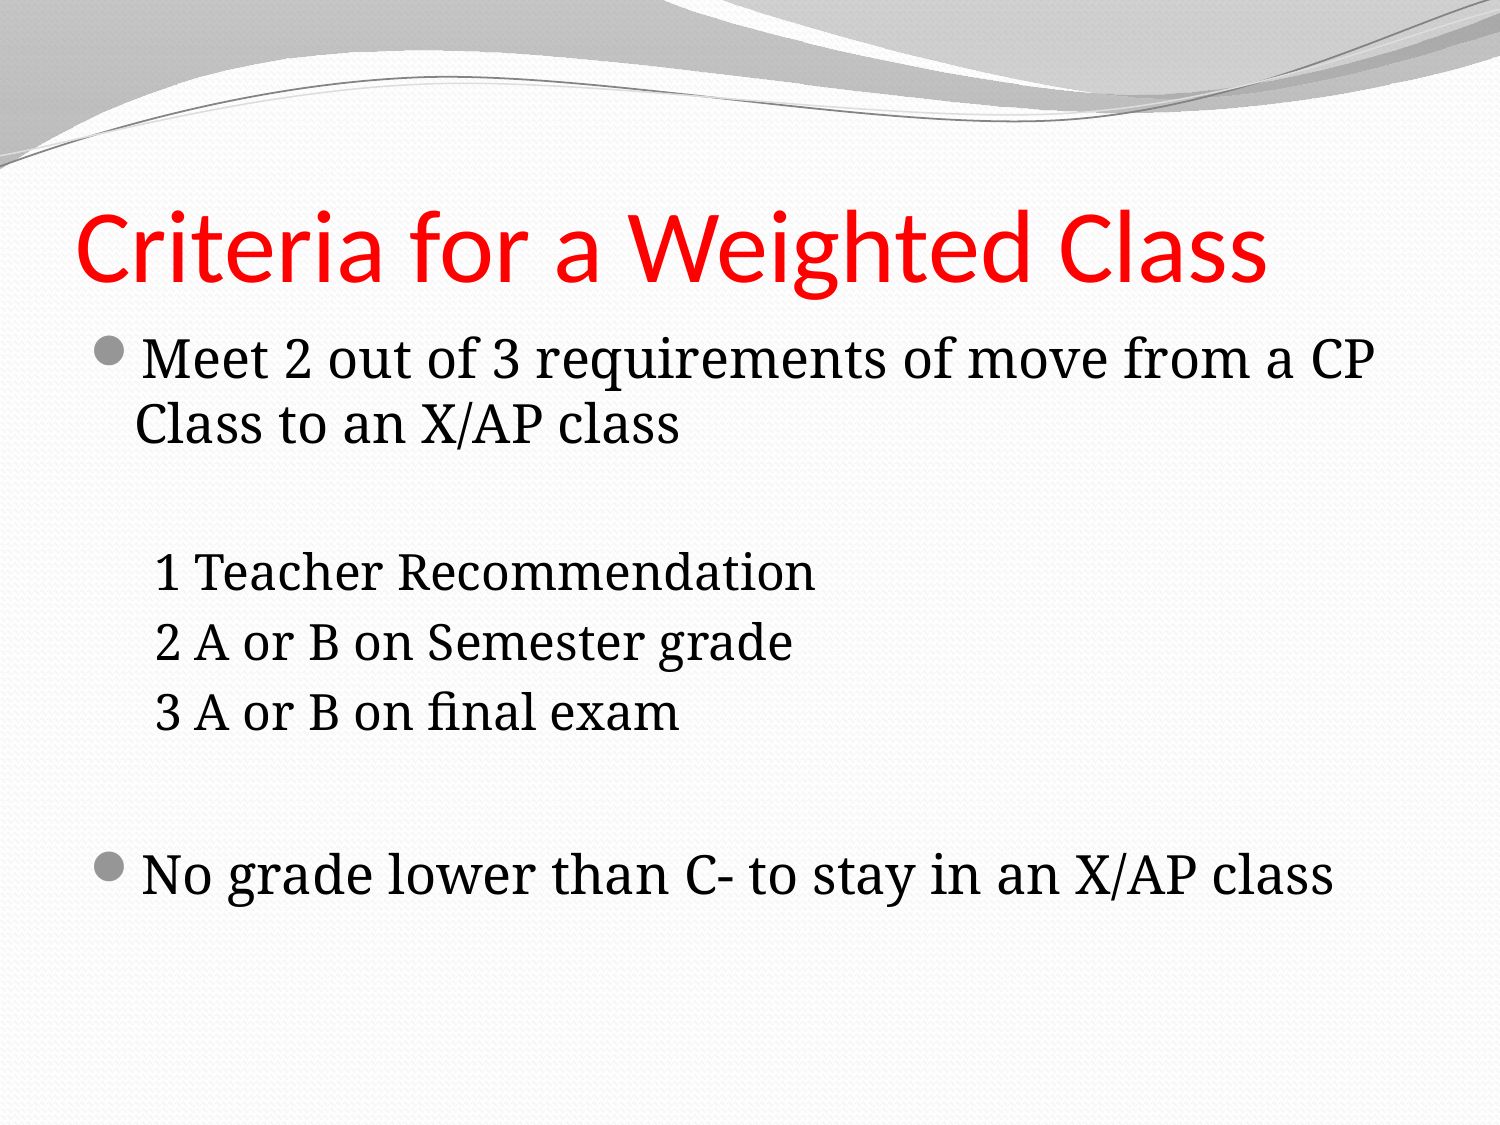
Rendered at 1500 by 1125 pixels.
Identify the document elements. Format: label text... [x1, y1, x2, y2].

list Meet 2 out of 3 requirements of move from a CP Class to an X/AP class 1 Teacher Recommendation 2 A or B on Semester grade 3 A or B on final exam No grade lower than C- to stay in an X/AP class [75, 317, 1425, 1038]
title Criteria for a Weighted Class [75, 115, 1425, 303]
